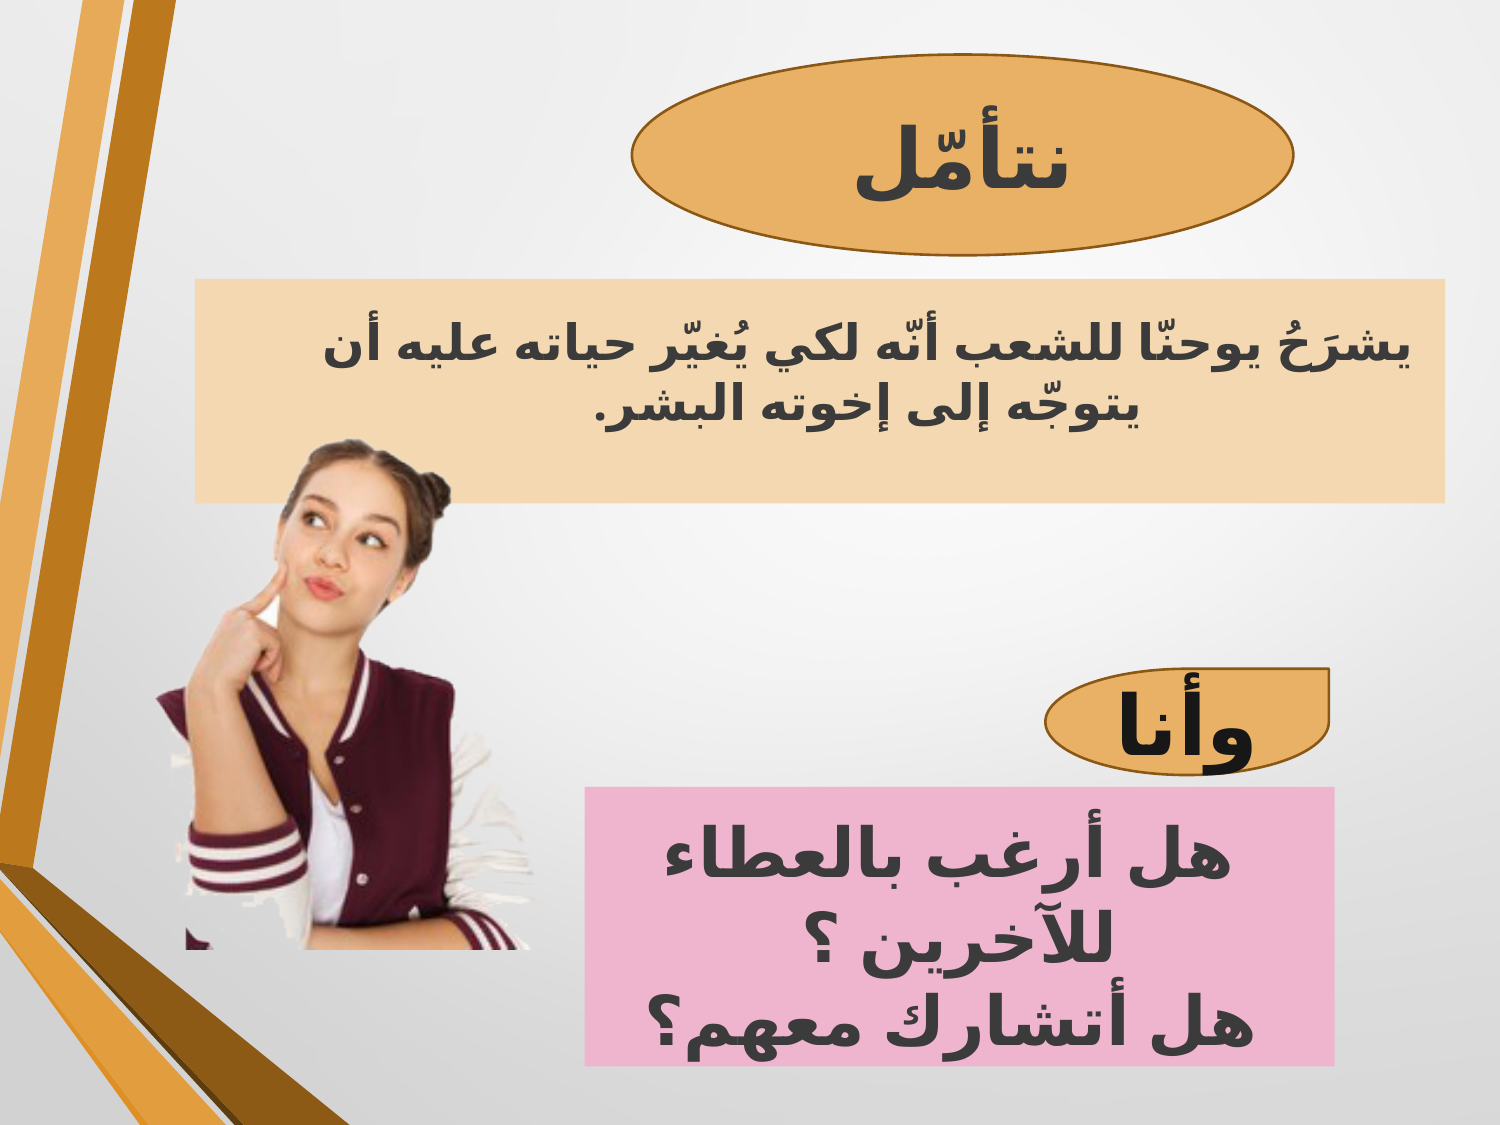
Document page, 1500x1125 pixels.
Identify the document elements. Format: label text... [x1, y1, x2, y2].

list [774, 498, 1446, 504]
text_box يشرَحُ يوحنّا للشعب أنّه لكي يُغيّر حياته عليه أن يتوجّه إلى إخوته البشر. [236, 302, 1500, 498]
picture [0, 337, 774, 950]
text_box وأنا [1044, 667, 1331, 777]
list [194, 278, 1446, 337]
text_box هل أرغب بالعطاء للآخرين ؟ هل أتشارك معهم؟ [584, 786, 1335, 1067]
text_box نتأمّل [630, 53, 1295, 257]
